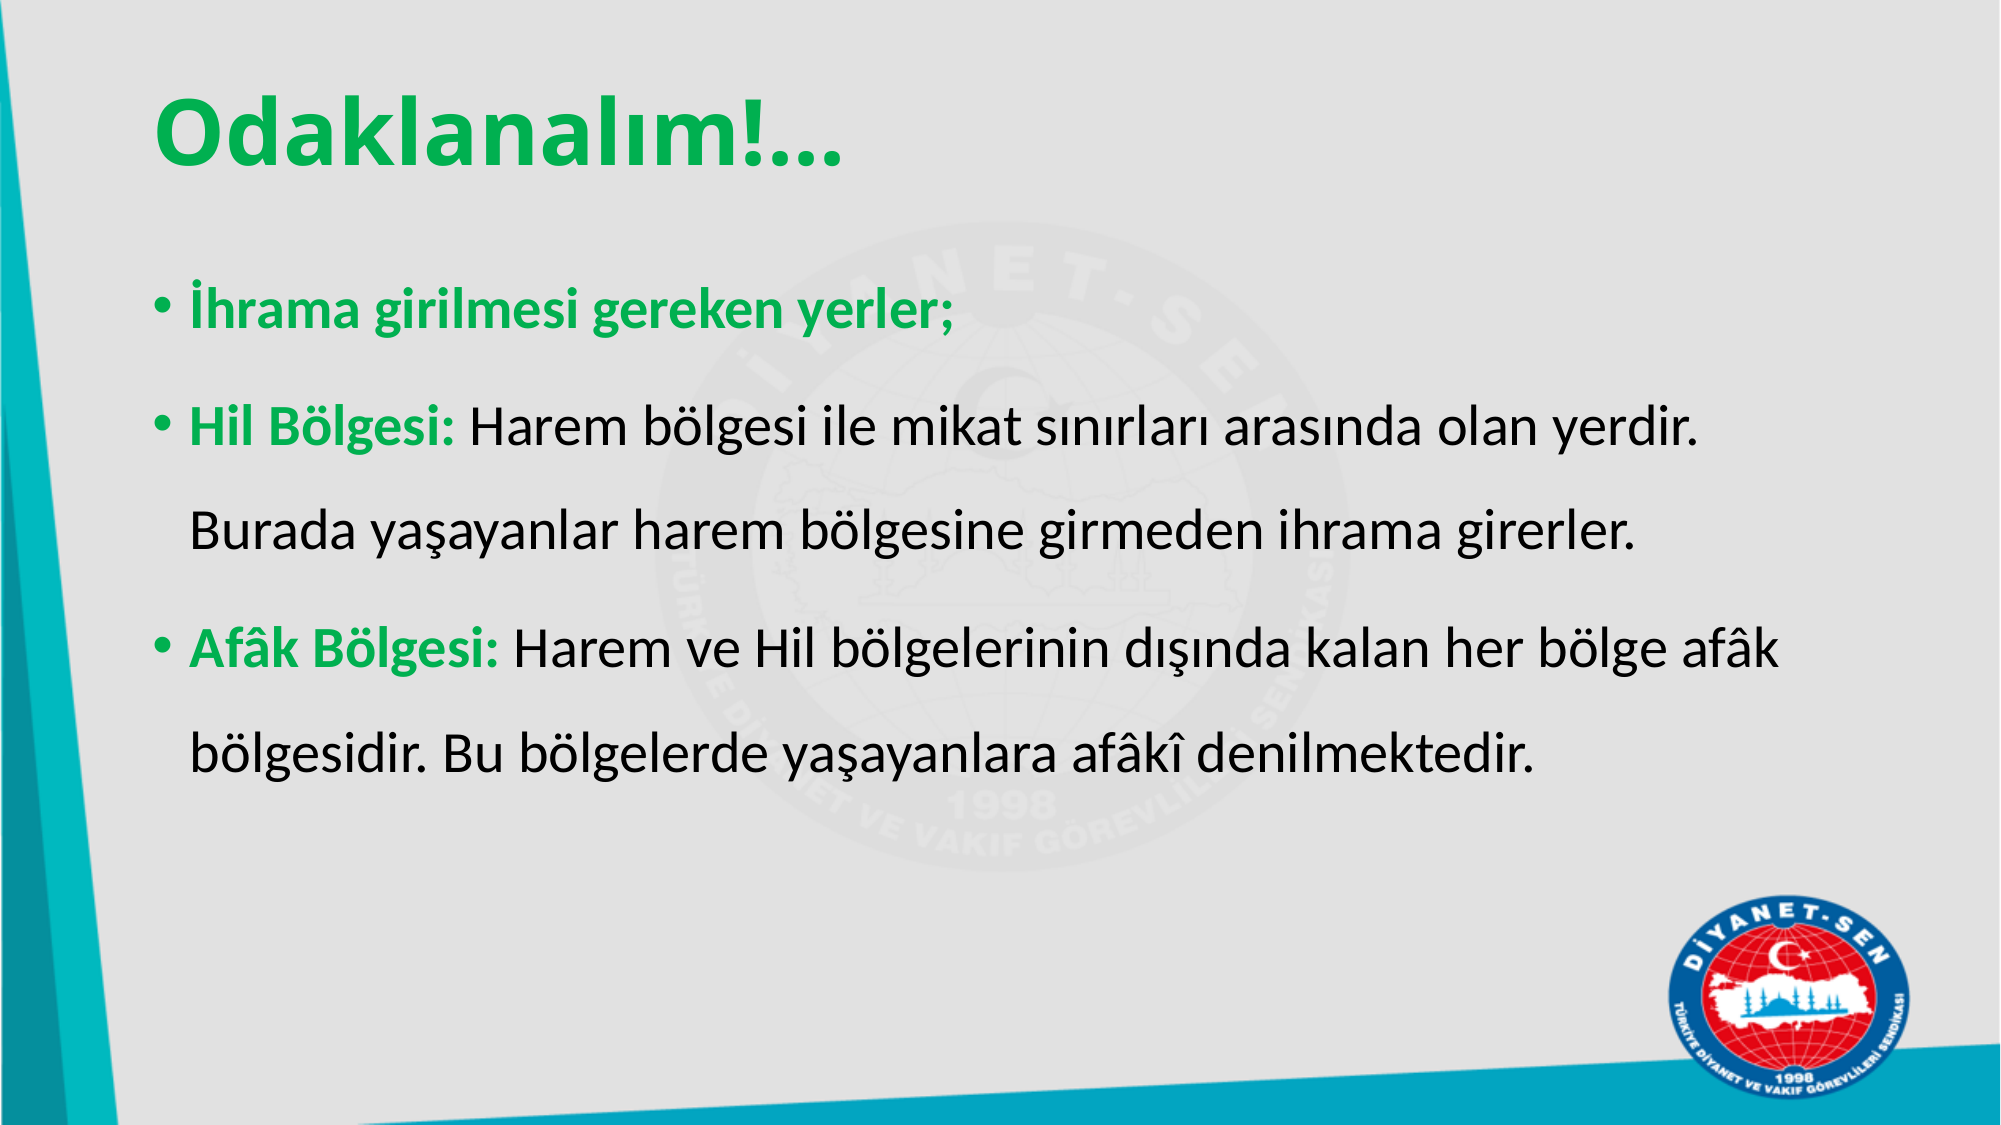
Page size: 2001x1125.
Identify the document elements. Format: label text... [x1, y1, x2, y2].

title Odaklanalım!... [137, 59, 1863, 212]
list İhrama girilmesi gereken yerler; Hil Bölgesi: Harem bölgesi ile mikat sınırları arasında olan yerdir. Burada yaşayanlar harem bölgesine girmeden ihrama girerler. Afâk Bölgesi: Harem ve Hil bölgelerinin dışında kalan her bölge afâk bölgesidir. Bu bölgelerde yaşayanlara afâkî denilmektedir. [137, 227, 1863, 1014]
picture [0, 0, 2001, 1125]
